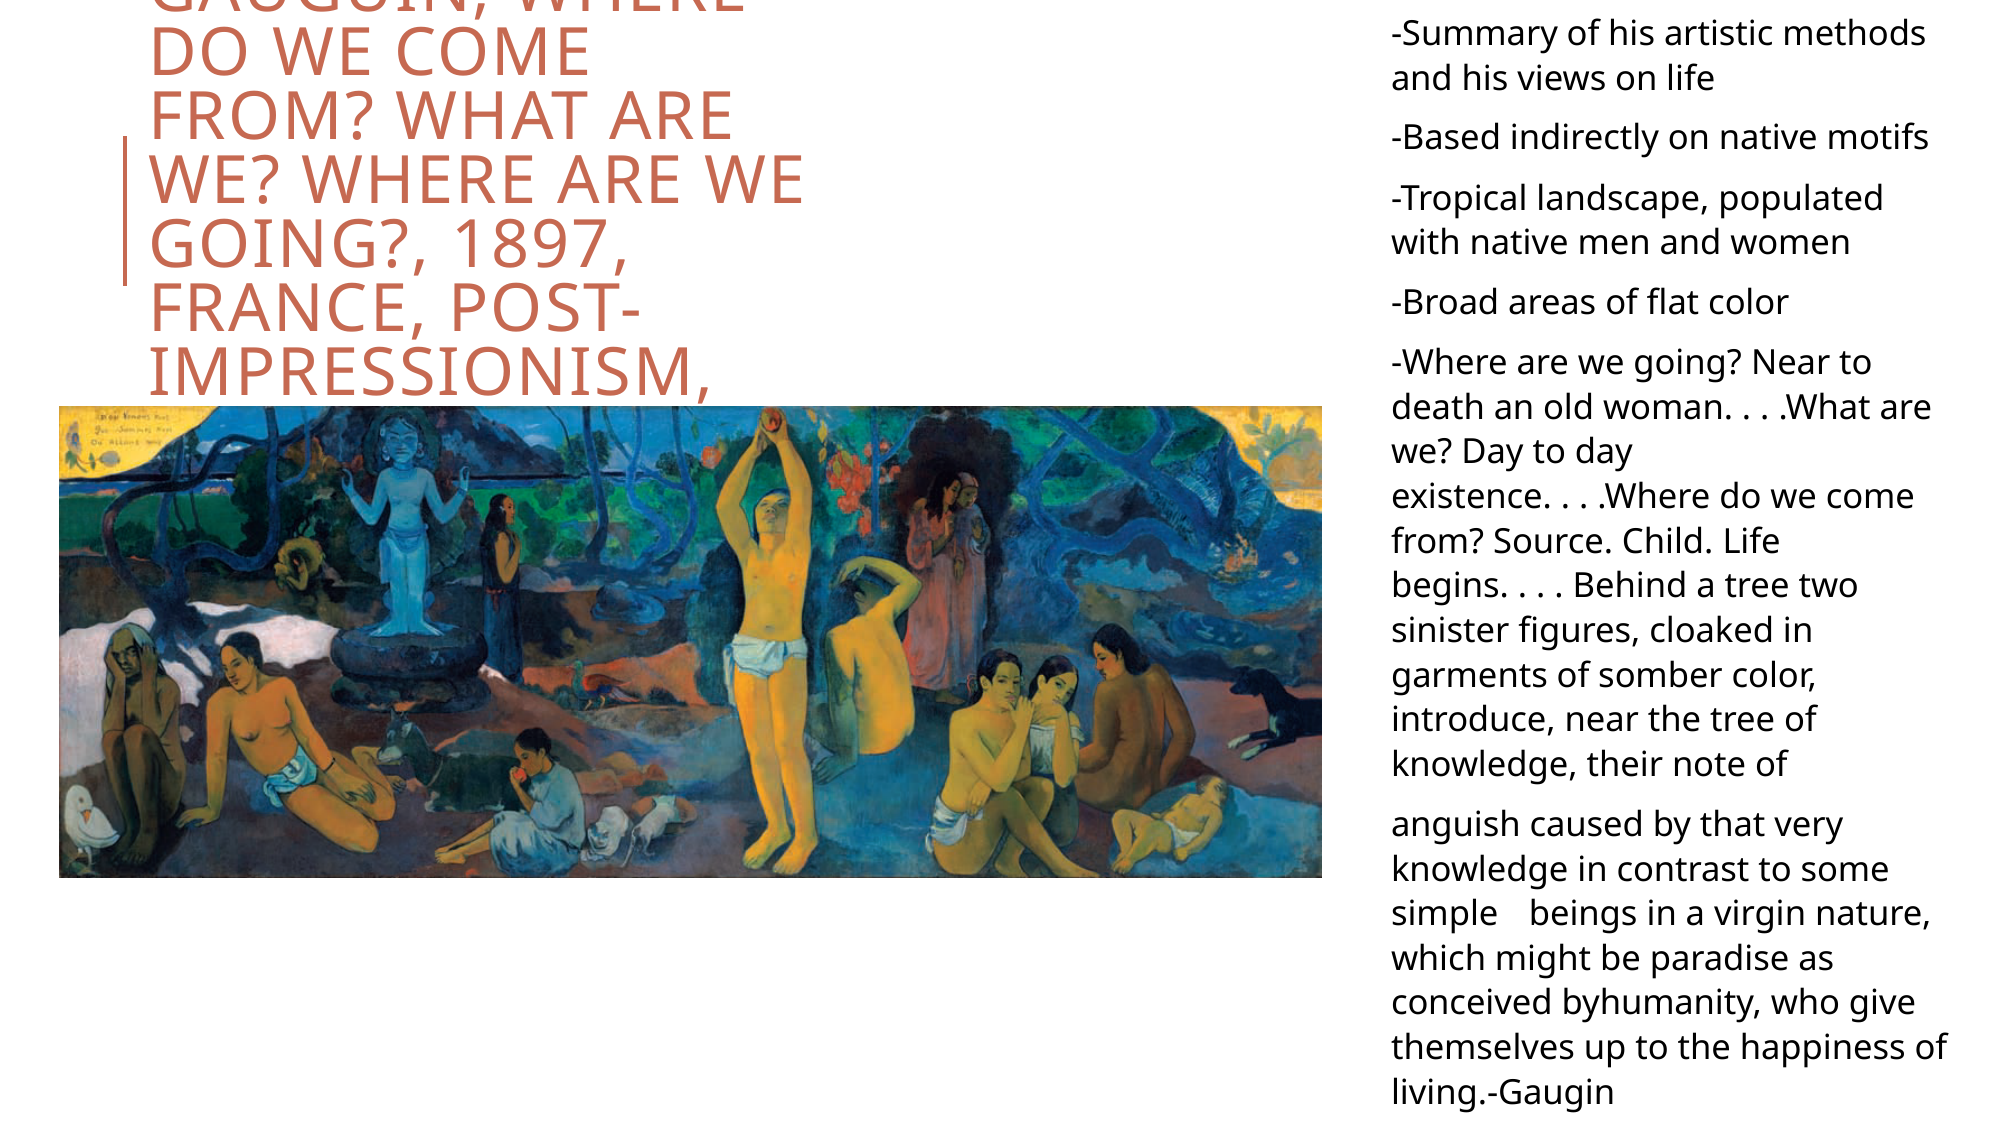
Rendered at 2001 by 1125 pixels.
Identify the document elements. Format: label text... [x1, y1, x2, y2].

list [58, 406, 1322, 878]
title Gauguin, Where Do We Come From? What Are We? Where Are We Going?, 1897, France, Post-Impressionism, oil on canvas [133, 73, 854, 359]
list -Summary of his artistic methods and his views on life -Based indirectly on native motifs -Tropical landscape, populated with native men and women -Broad areas of flat color -Where are we going? Near to death an old woman. . . .What are we? Day to day existence. . . .Where do we come from? Source. Child. Life begins. . . . Behind a tree two sinister figures, cloaked in garments of somber color, introduce, near the tree of knowledge, their note of anguish caused by that very knowledge in contrast to some simple beings in a virgin nature, which might be paradise as conceived byhumanity, who give themselves up to the happiness of living.-Gaugin [1376, 0, 1971, 1125]
